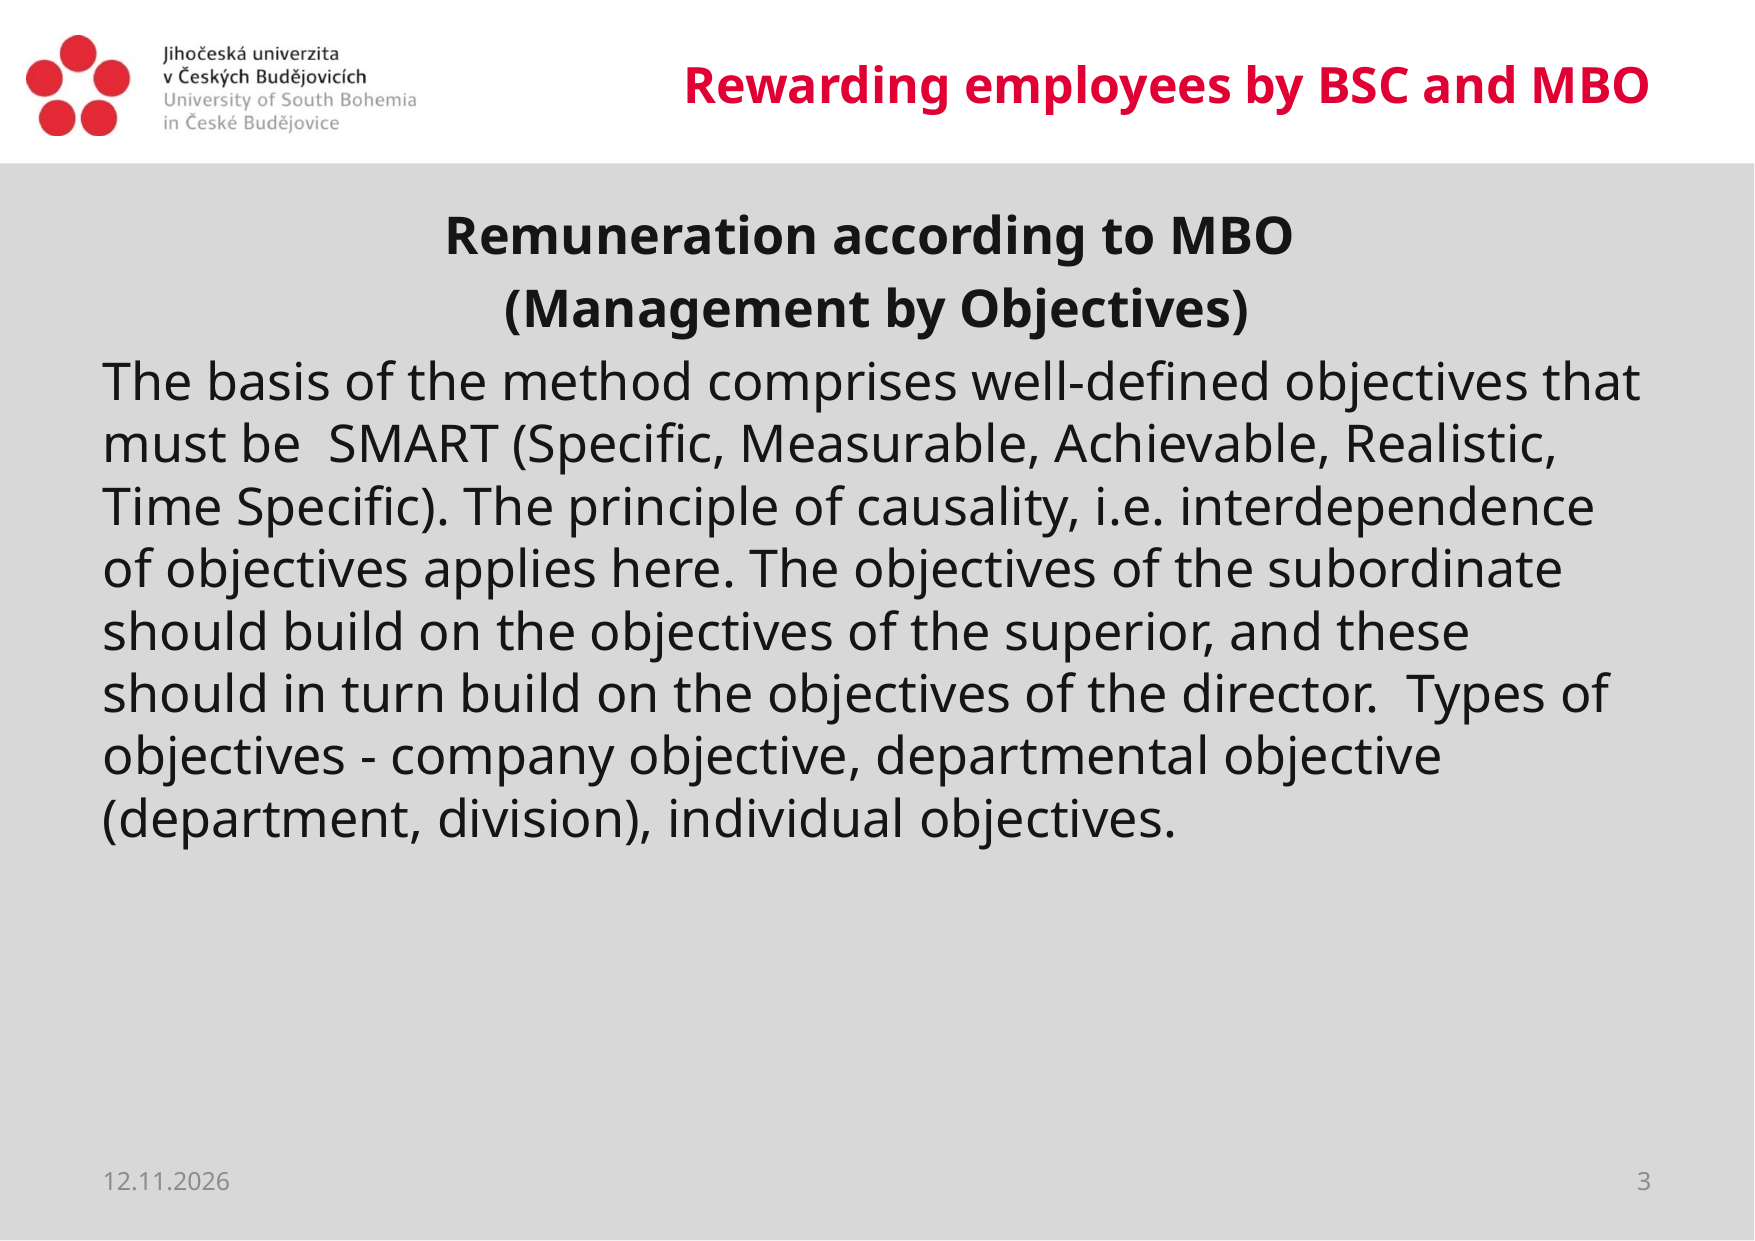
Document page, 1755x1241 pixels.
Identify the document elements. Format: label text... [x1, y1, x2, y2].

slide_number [87, 1149, 498, 1216]
picture [26, 35, 417, 136]
slide_number 3 [1257, 1149, 1667, 1216]
title Rewarding employees by BSC and MBO [448, 29, 1667, 139]
list Remuneration according to MBO (Management by Objectives) The basis of the method comprises well-defined objectives that must be SMART (Specific, Measurable, Achievable, Realistic, Time Specific). The principle of causality, i.e. interdependence of objectives applies here. The objectives of the subordinate should build on the objectives of the superior, and these should in turn build on the objectives of the director. Types of objectives - company objective, departmental objective (department, division), individual objectives. [87, 194, 1667, 1109]
